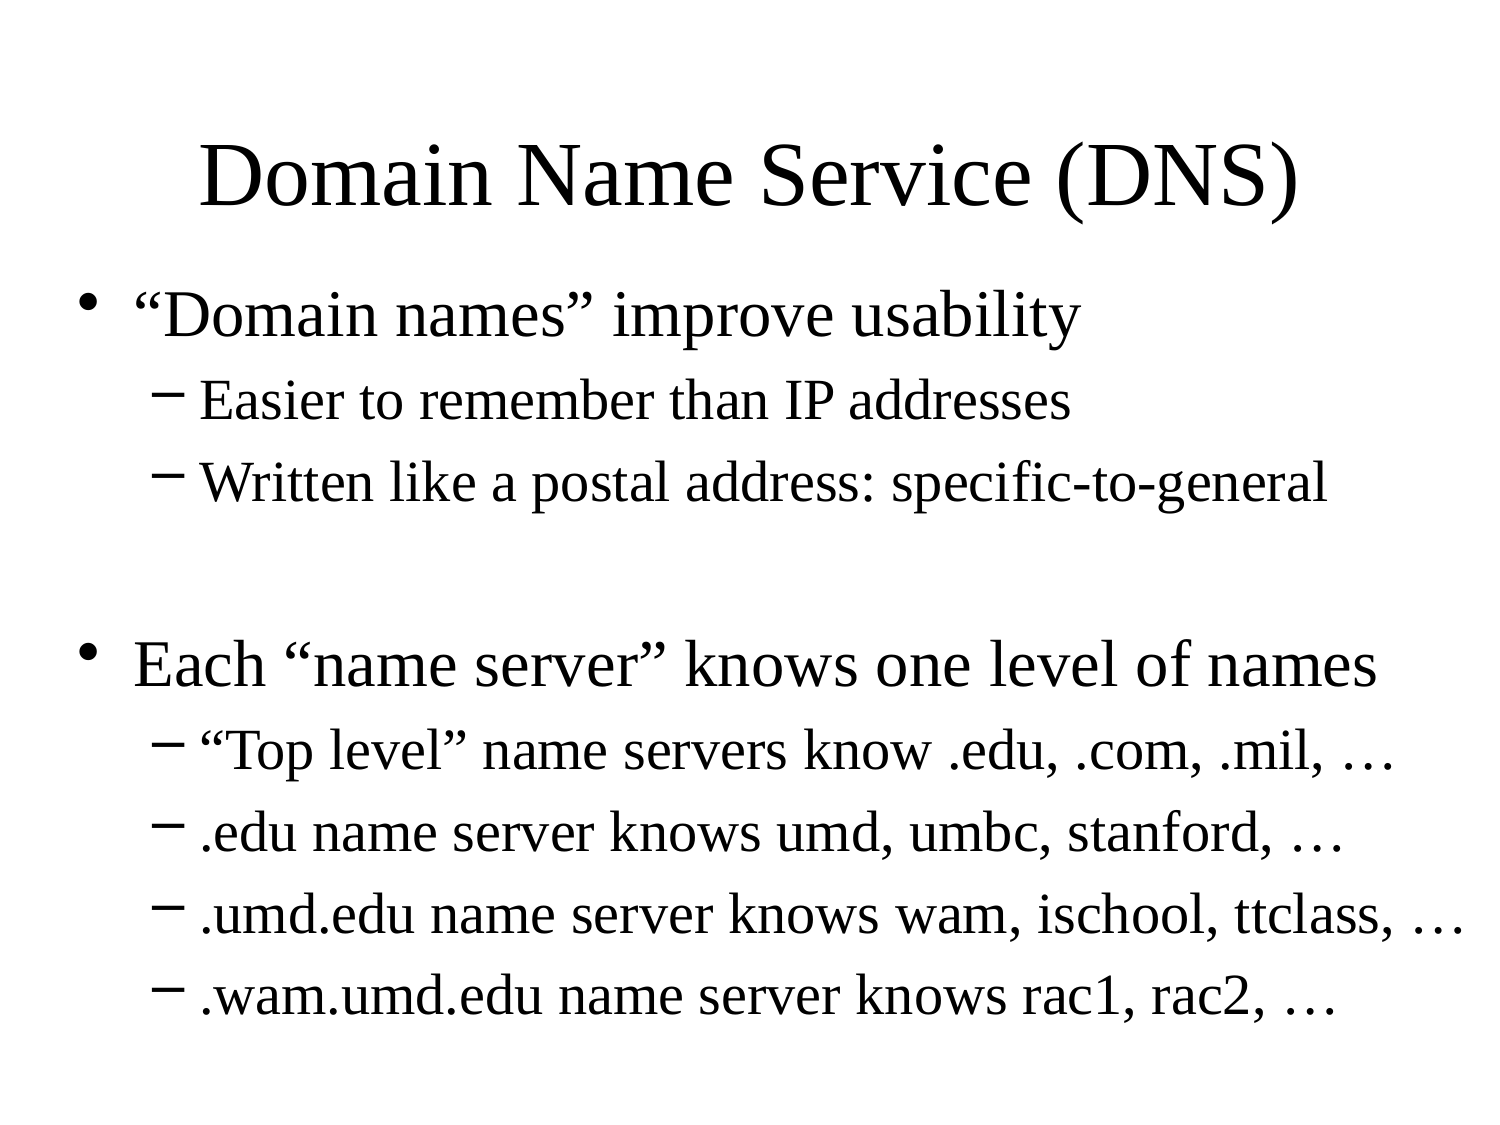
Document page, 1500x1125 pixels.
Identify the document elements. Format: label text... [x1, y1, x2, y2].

title Domain Name Service (DNS) [112, 74, 1388, 262]
list “Domain names” improve usability Easier to remember than IP addresses Written like a postal address: specific-to-general Each “name server” knows one level of names “Top level” name servers know .edu, .com, .mil, … .edu name server knows umd, umbc, stanford, … .umd.edu name server knows wam, ischool, ttclass, … .wam.umd.edu name server knows rac1, rac2, … [62, 262, 1488, 1088]
